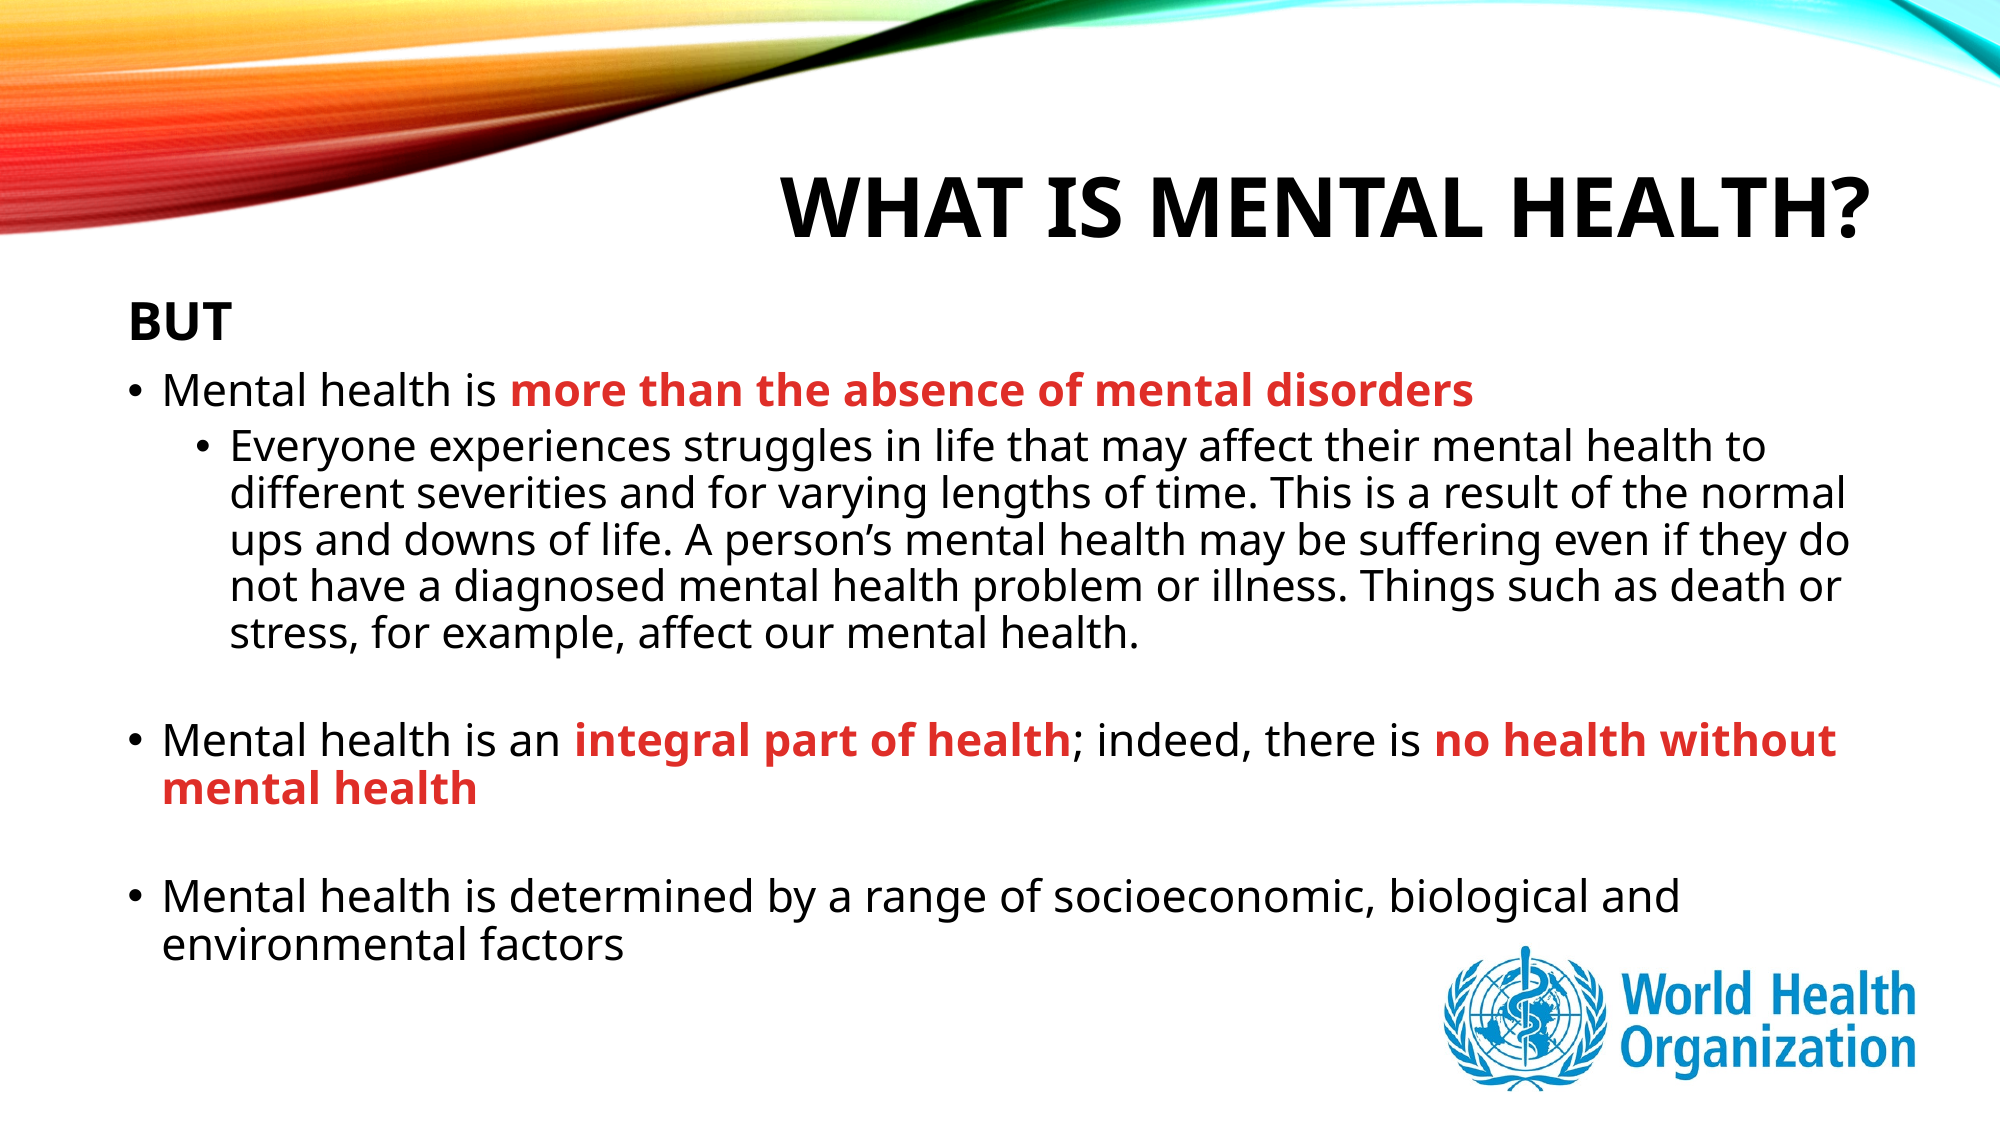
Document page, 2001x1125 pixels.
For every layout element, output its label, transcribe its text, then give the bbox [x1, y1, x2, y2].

list BUT Mental health is more than the absence of mental disorders Everyone experiences struggles in life that may affect their mental health to different severities and for varying lengths of time. This is a result of the normal ups and downs of life. A person’s mental health may be suffering even if they do not have a diagnosed mental health problem or illness. Things such as death or stress, for example, affect our mental health. Mental health is an integral part of health; indeed, there is no health without mental health Mental health is determined by a range of socioeconomic, biological and environmental factors [112, 287, 1888, 987]
picture [0, 0, 2000, 237]
picture [1434, 941, 1925, 1095]
title What is mental health? [474, 104, 1888, 287]
